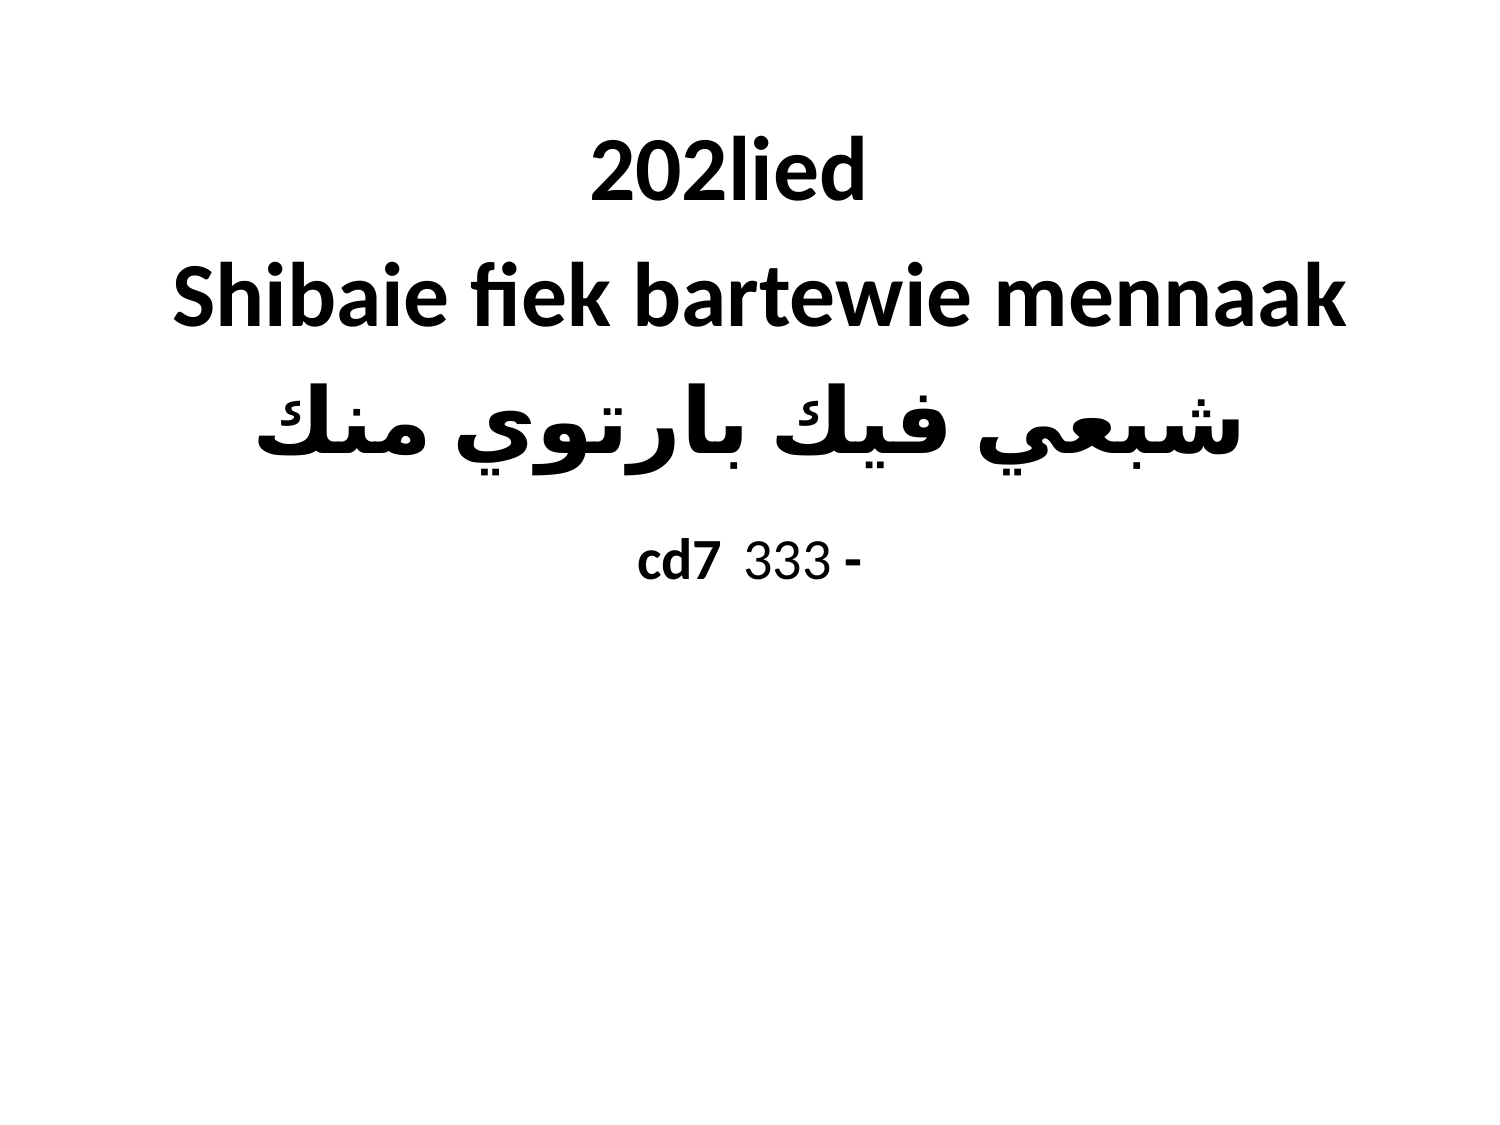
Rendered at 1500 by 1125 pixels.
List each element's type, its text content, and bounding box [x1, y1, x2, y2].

title 202lied Shibaie fiek bartewie mennaak شبعي فيك بارتوي منك - cd7 333 [75, 45, 1425, 646]
